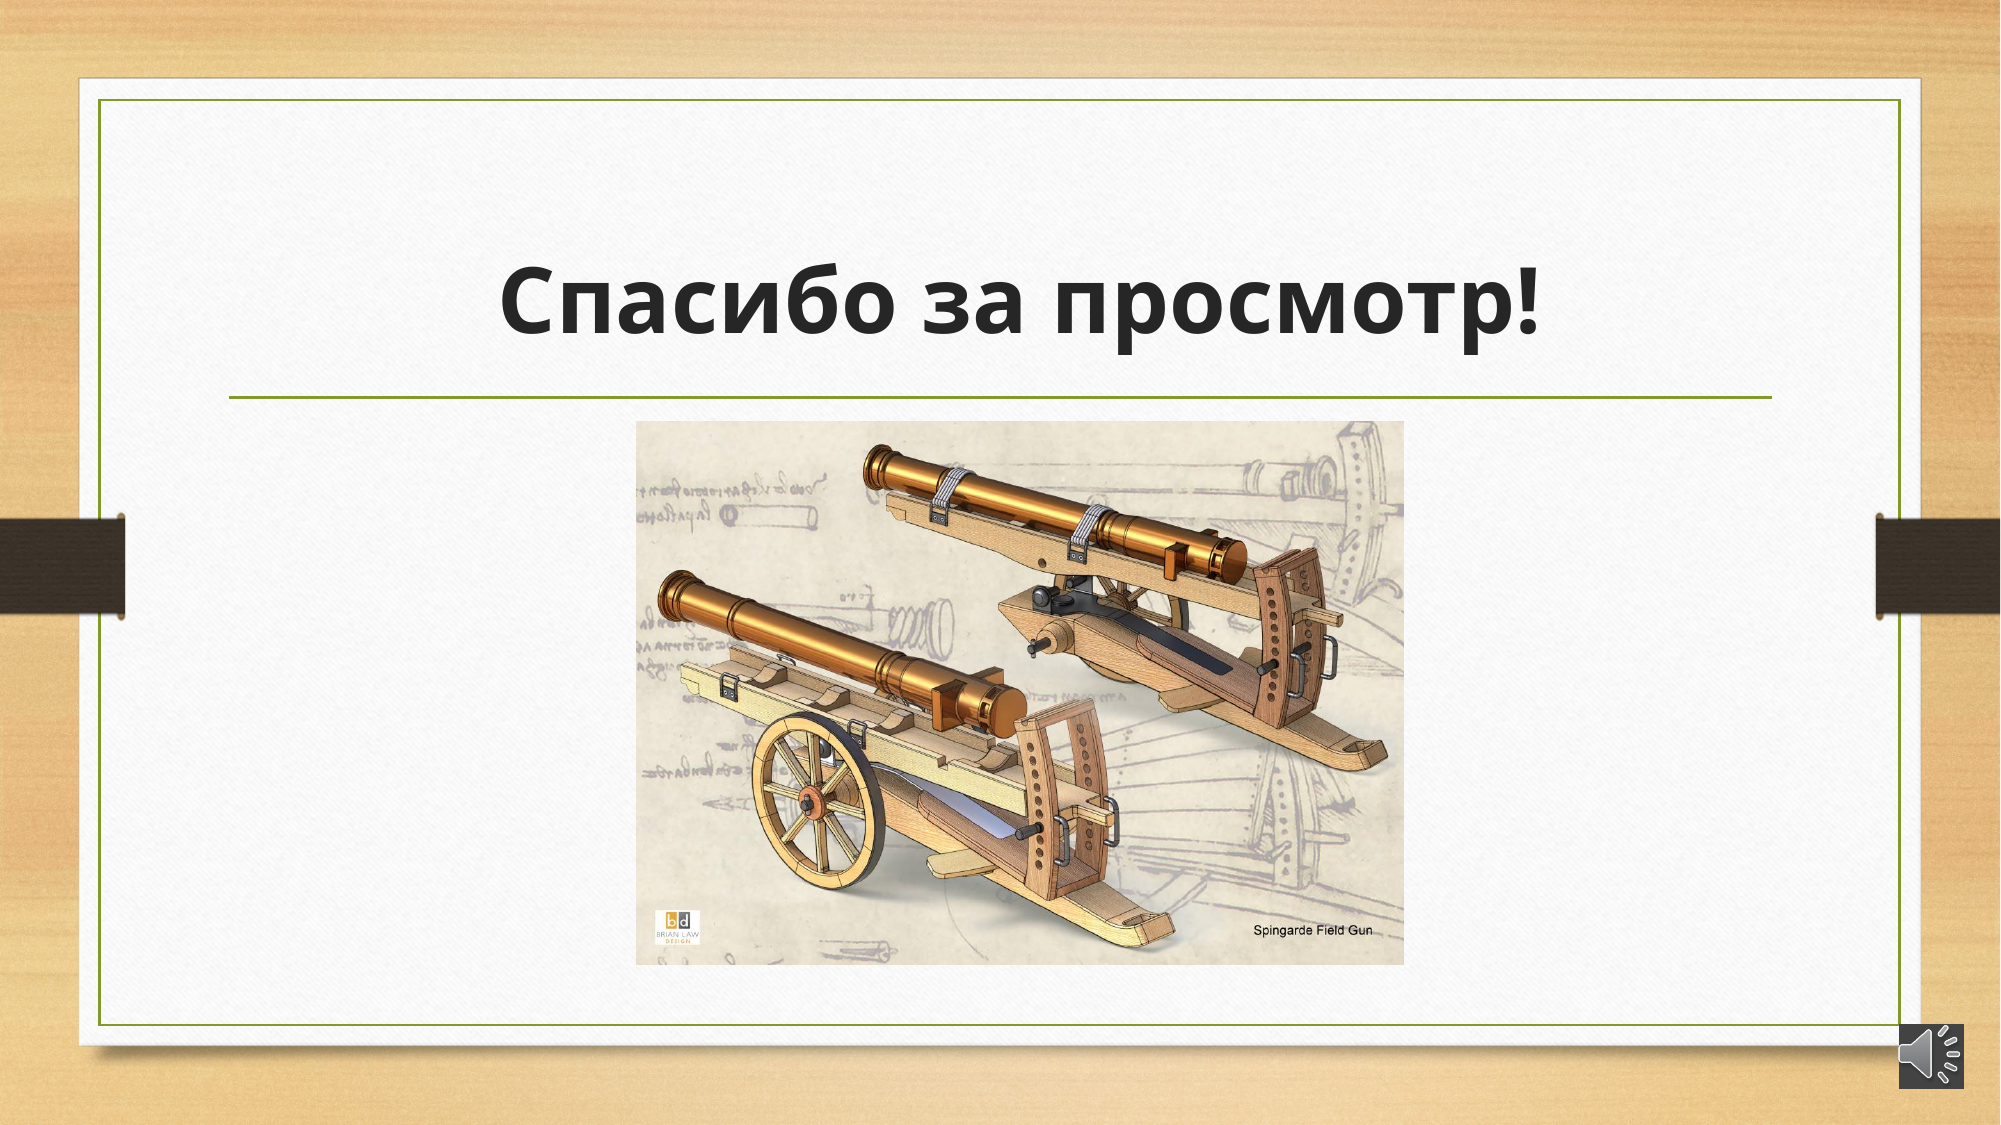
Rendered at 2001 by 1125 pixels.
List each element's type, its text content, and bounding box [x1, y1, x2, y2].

picture [0, 0, 2001, 1125]
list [636, 421, 1405, 966]
title Спасибо за просмотр! [130, 108, 1910, 486]
